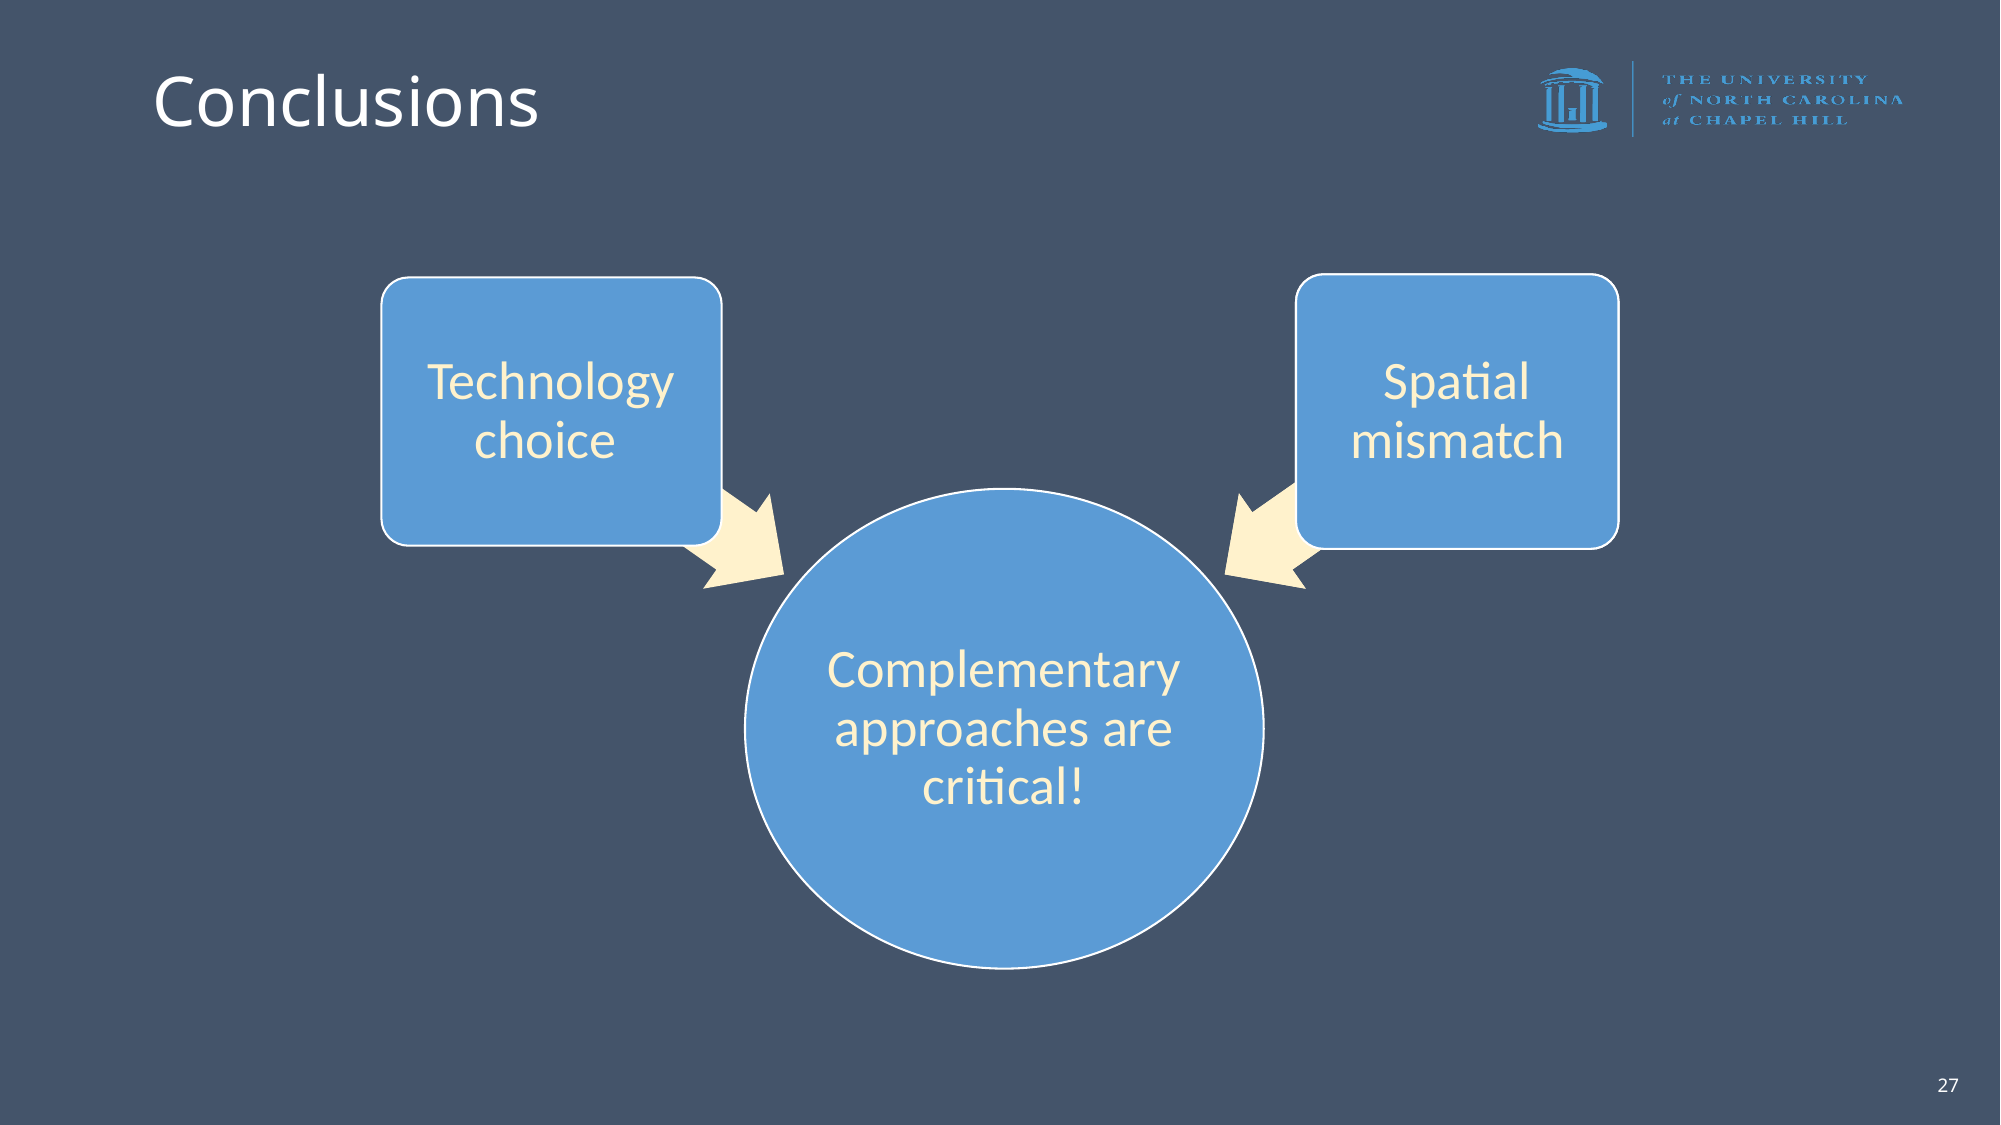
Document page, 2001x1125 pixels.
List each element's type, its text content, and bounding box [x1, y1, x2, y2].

text_box Technology choice [380, 276, 723, 547]
picture [1863, 61, 1903, 137]
text_box [1224, 483, 1321, 589]
text_box Spatial mismatch [1294, 273, 1620, 550]
text_box [684, 489, 785, 589]
title Conclusions [137, 59, 1863, 278]
text_box Complementary approaches are critical! [743, 487, 1265, 970]
slide_number 27 [1524, 1056, 1975, 1117]
